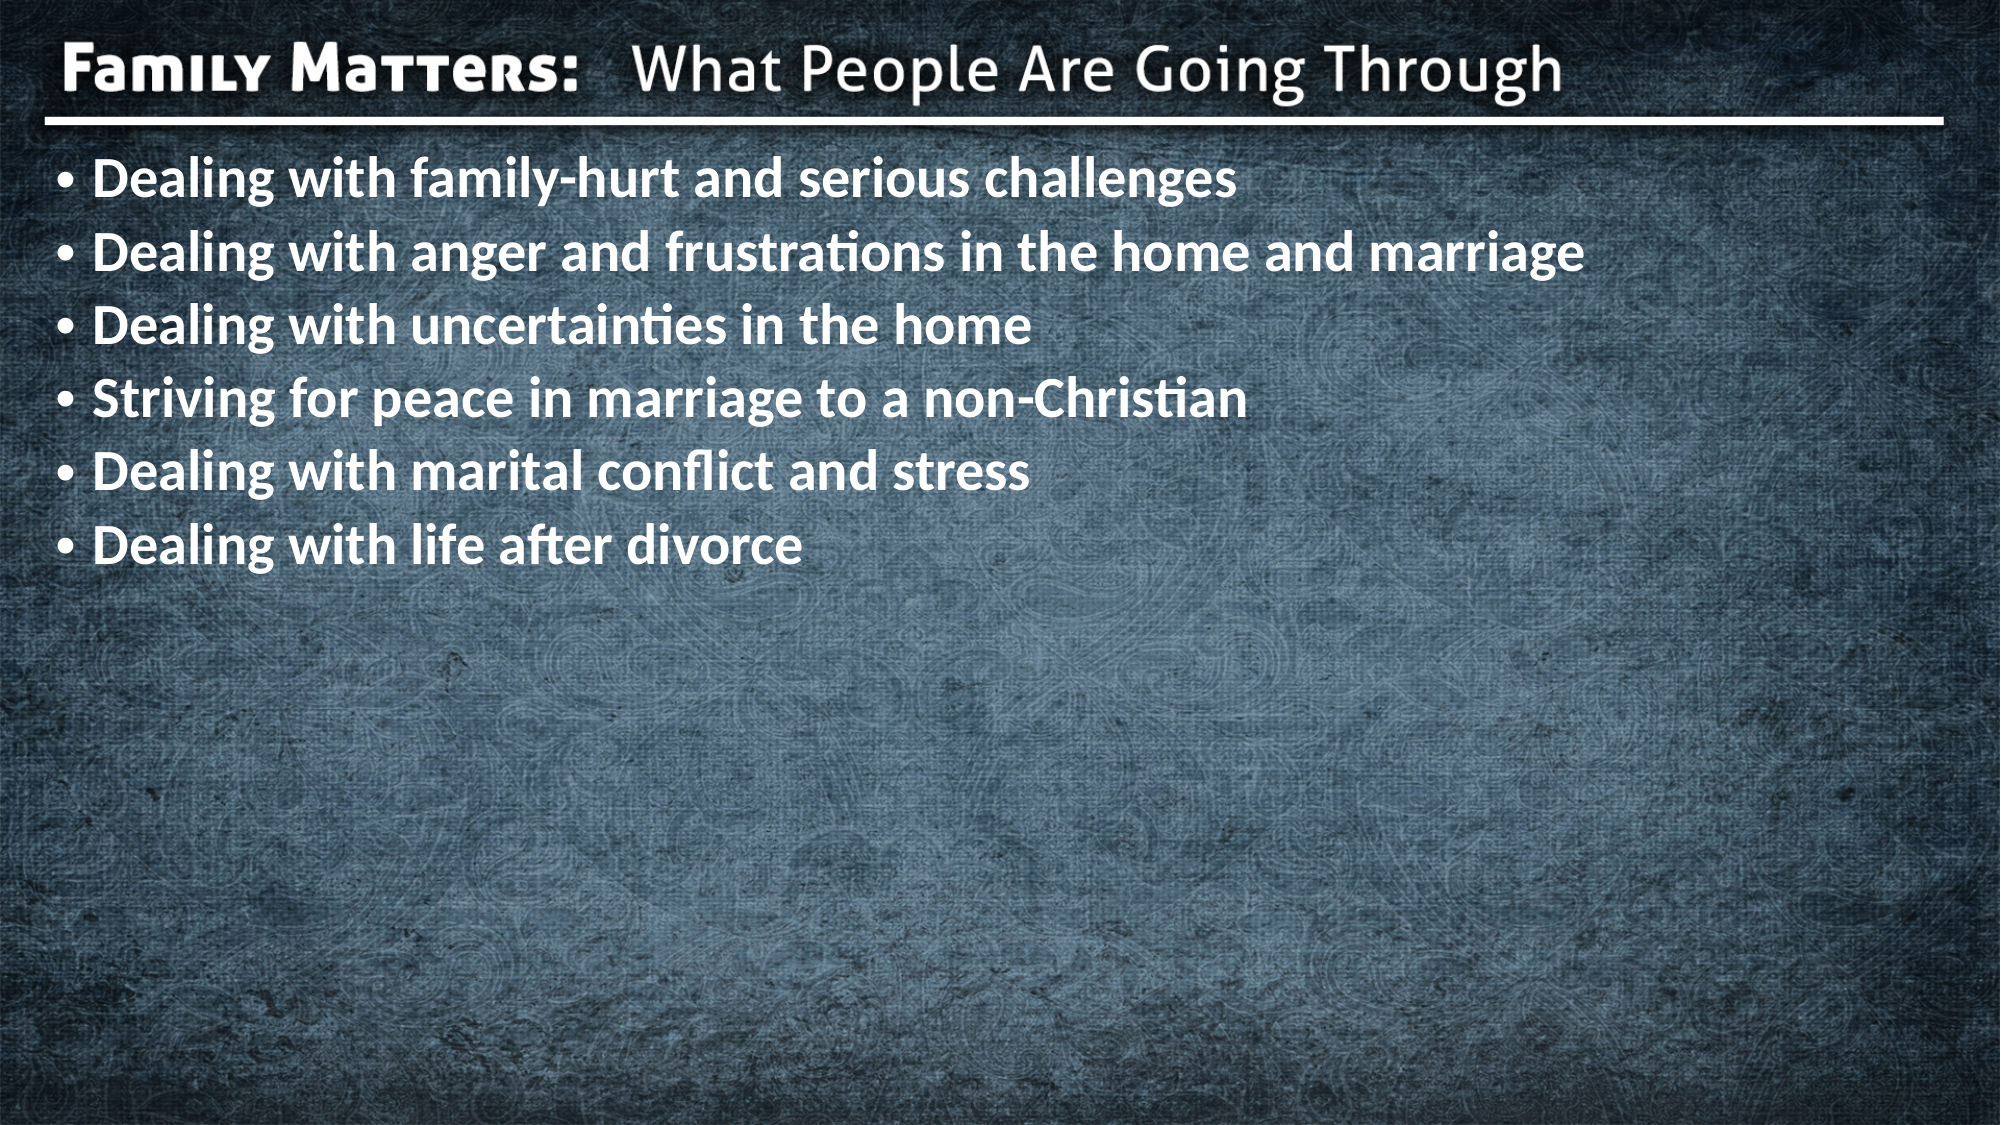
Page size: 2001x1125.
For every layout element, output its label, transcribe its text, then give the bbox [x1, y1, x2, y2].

list Dealing with family-hurt and serious challenges Dealing with anger and frustrations in the home and marriage Dealing with uncertainties in the home Striving for peace in marriage to a non-Christian Dealing with marital conflict and stress Dealing with life after divorce [40, 148, 1996, 1125]
picture [0, 0, 2000, 1125]
